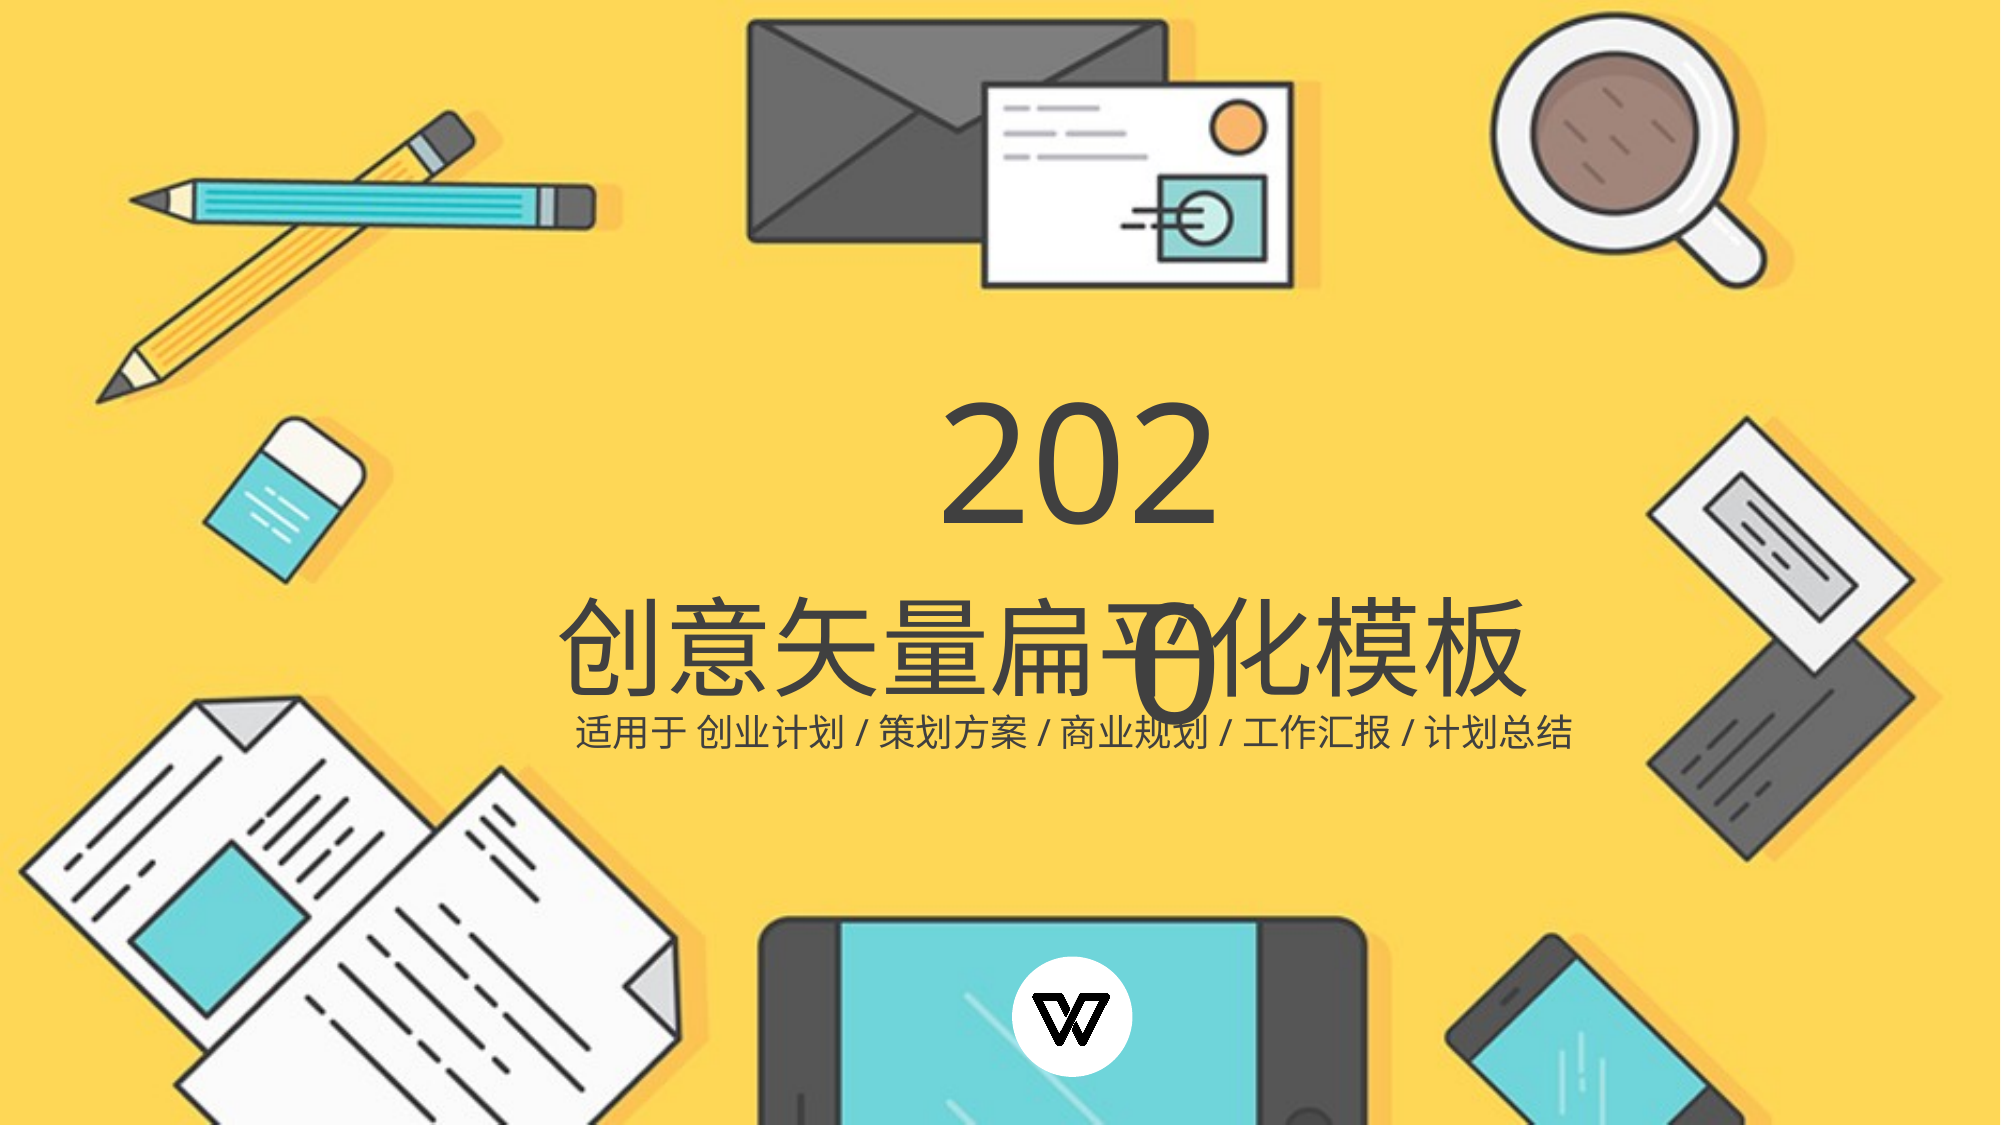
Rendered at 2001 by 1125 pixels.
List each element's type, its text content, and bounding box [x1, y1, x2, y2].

text_box 创意矢量扁平化模板 [541, 573, 1586, 718]
text_box [1032, 993, 1110, 1046]
picture [0, 0, 2001, 1125]
text_box [1011, 955, 1134, 1078]
text_box 适用于 创业计划/策划方案/商业规划/工作汇报/计划总结 [560, 701, 1601, 762]
text_box 2020 [851, 349, 1238, 573]
